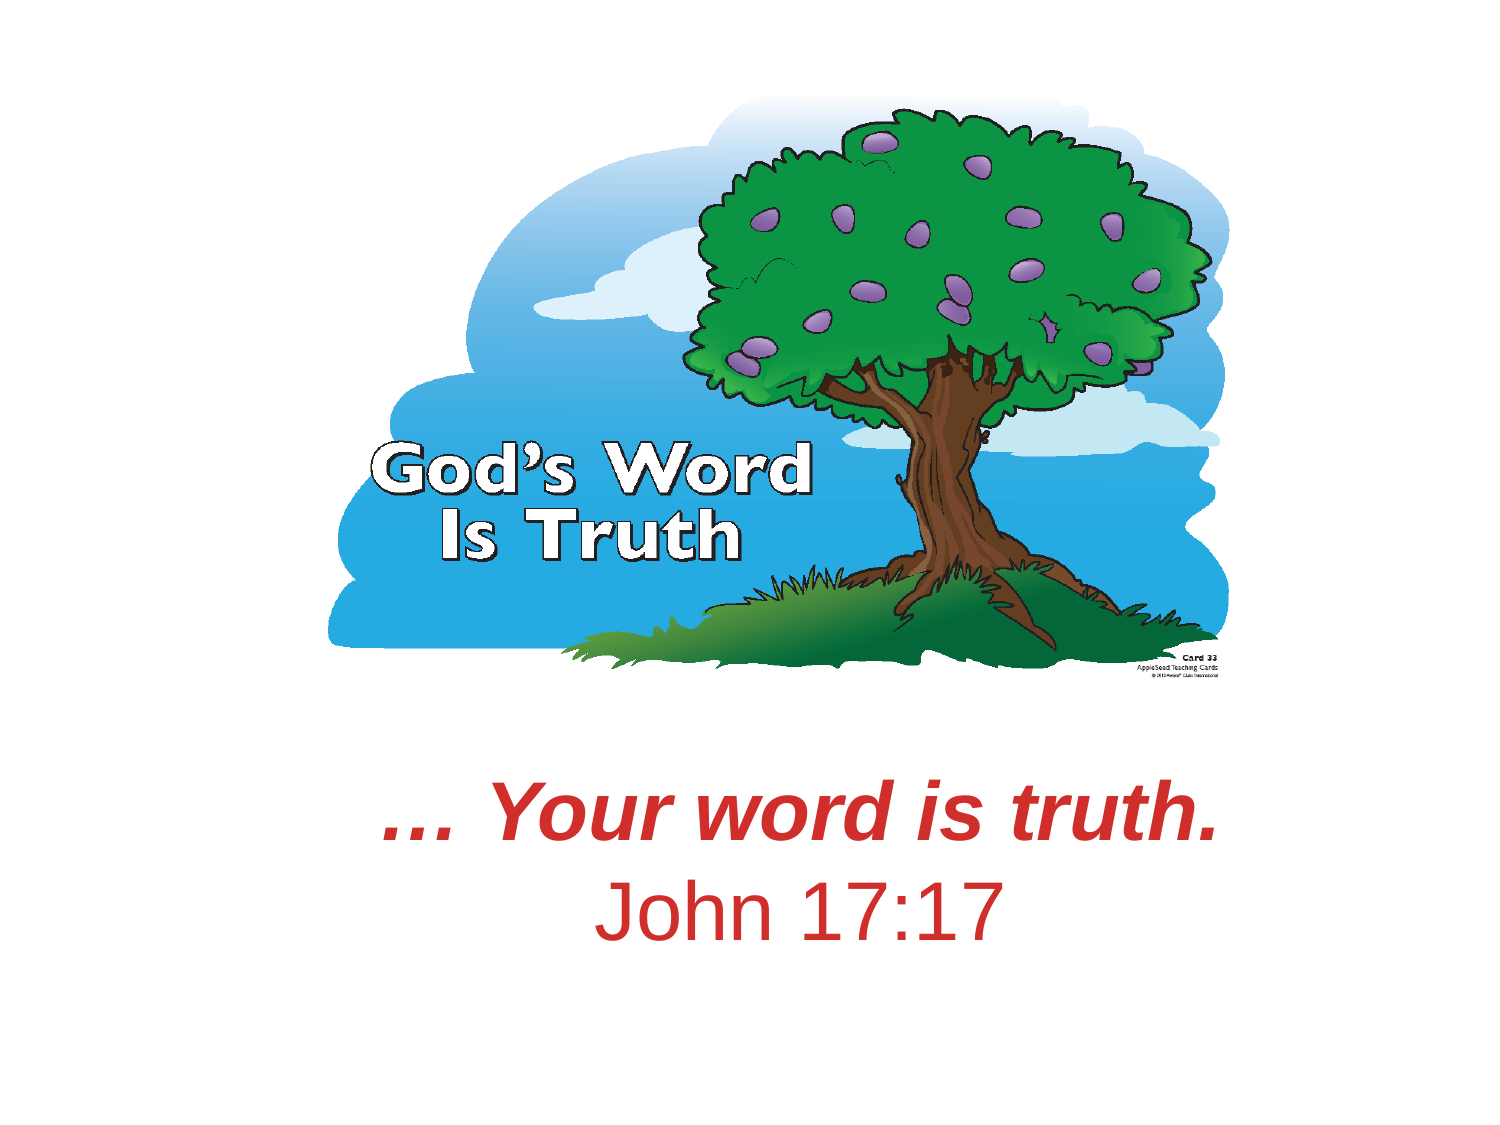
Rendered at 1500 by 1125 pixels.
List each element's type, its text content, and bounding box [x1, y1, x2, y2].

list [309, 82, 1245, 688]
text_box … Your word is truth. John 17:17 [363, 749, 1238, 965]
